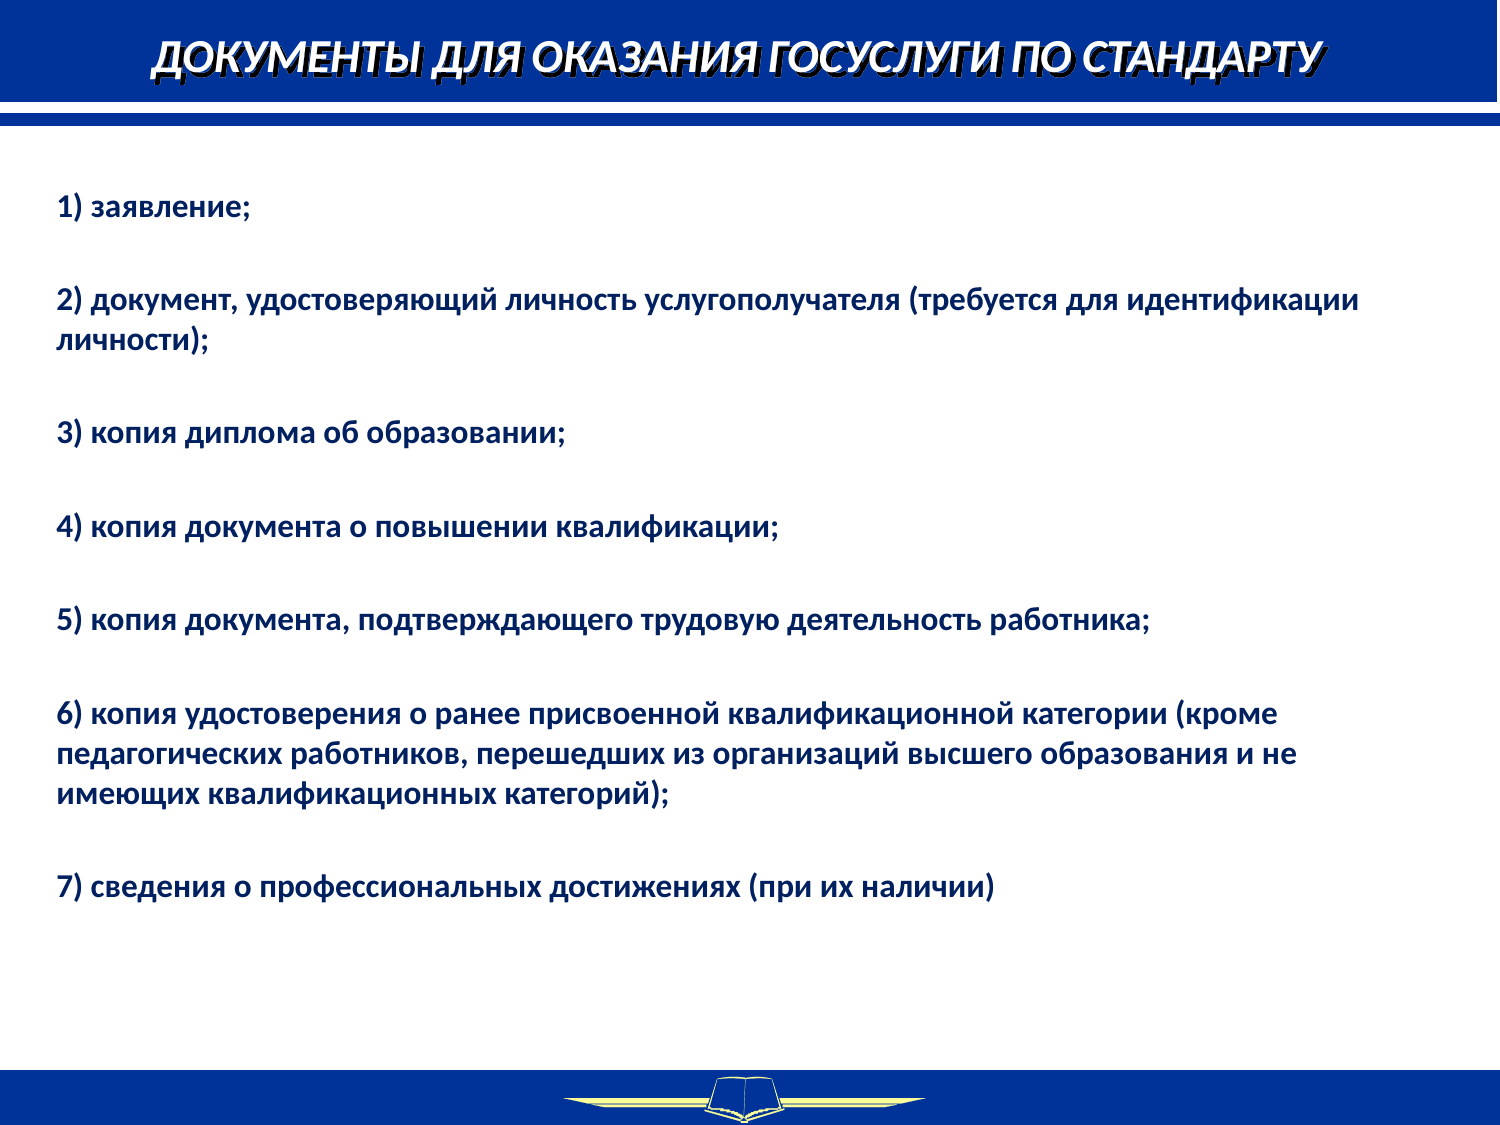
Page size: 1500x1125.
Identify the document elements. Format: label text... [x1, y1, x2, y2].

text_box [0, 1070, 1500, 1125]
list 1) заявление; 2) документ, удостоверяющий личность услугополучателя (требуется для идентификации личности); 3) копия диплома об образовании; 4) копия документа о повышении квалификации; 5) копия документа, подтверждающего трудовую деятельность работника; 6) копия удостоверения о ранее присвоенной квалификационной категории (кроме педагогических работников, перешедших из организаций высшего образования и не имеющих квалификационных категорий); 7) сведения о профессиональных достижениях (при их наличии) [41, 176, 1459, 917]
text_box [0, 0, 1500, 126]
